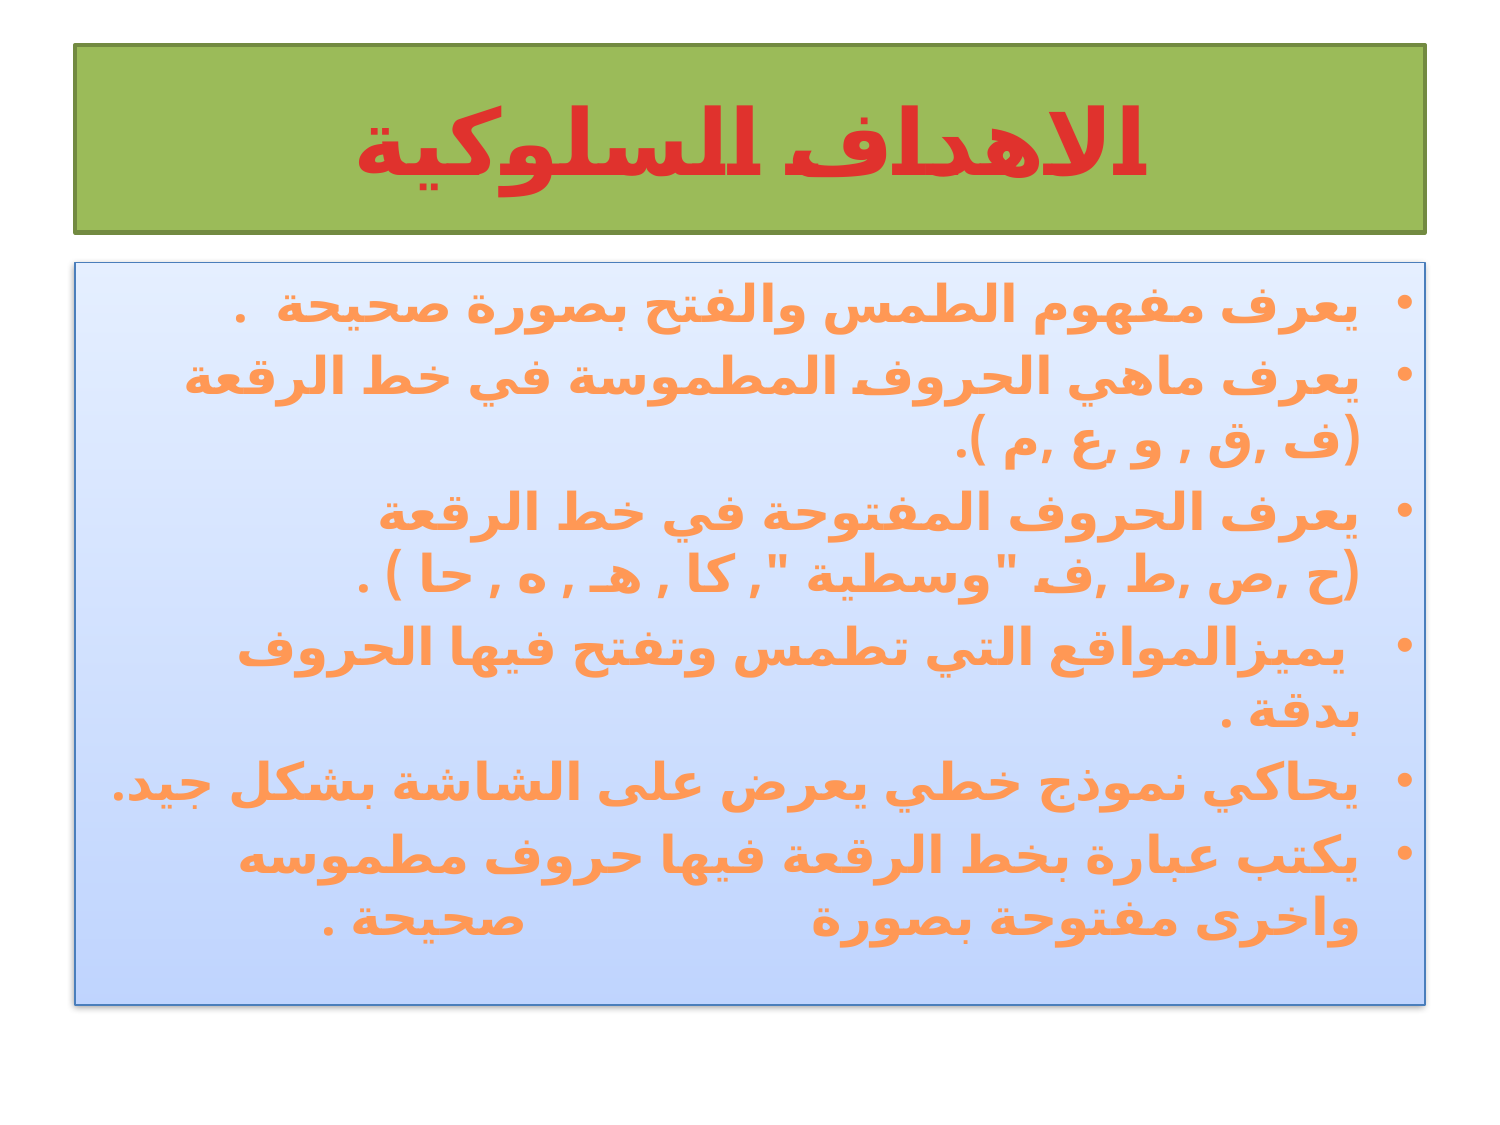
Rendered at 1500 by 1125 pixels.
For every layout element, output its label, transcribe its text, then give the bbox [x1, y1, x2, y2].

title الاهداف السلوكية [73, 43, 1427, 235]
list يعرف مفهوم الطمس والفتح بصورة صحيحة . يعرف ماهي الحروف المطموسة في خط الرقعة (ف ,ق , و ,ع ,م ). يعرف الحروف المفتوحة في خط الرقعة (ح ,ص ,ط ,ف "وسطية ", كا , هـ , ه , حا ) . يميزالمواقع التي تطمس وتفتح فيها الحروف بدقة . يحاكي نموذج خطي يعرض على الشاشة بشكل جيد. يكتب عبارة بخط الرقعة فيها حروف مطموسه واخرى مفتوحة بصورة صحيحة . [74, 262, 1426, 1006]
